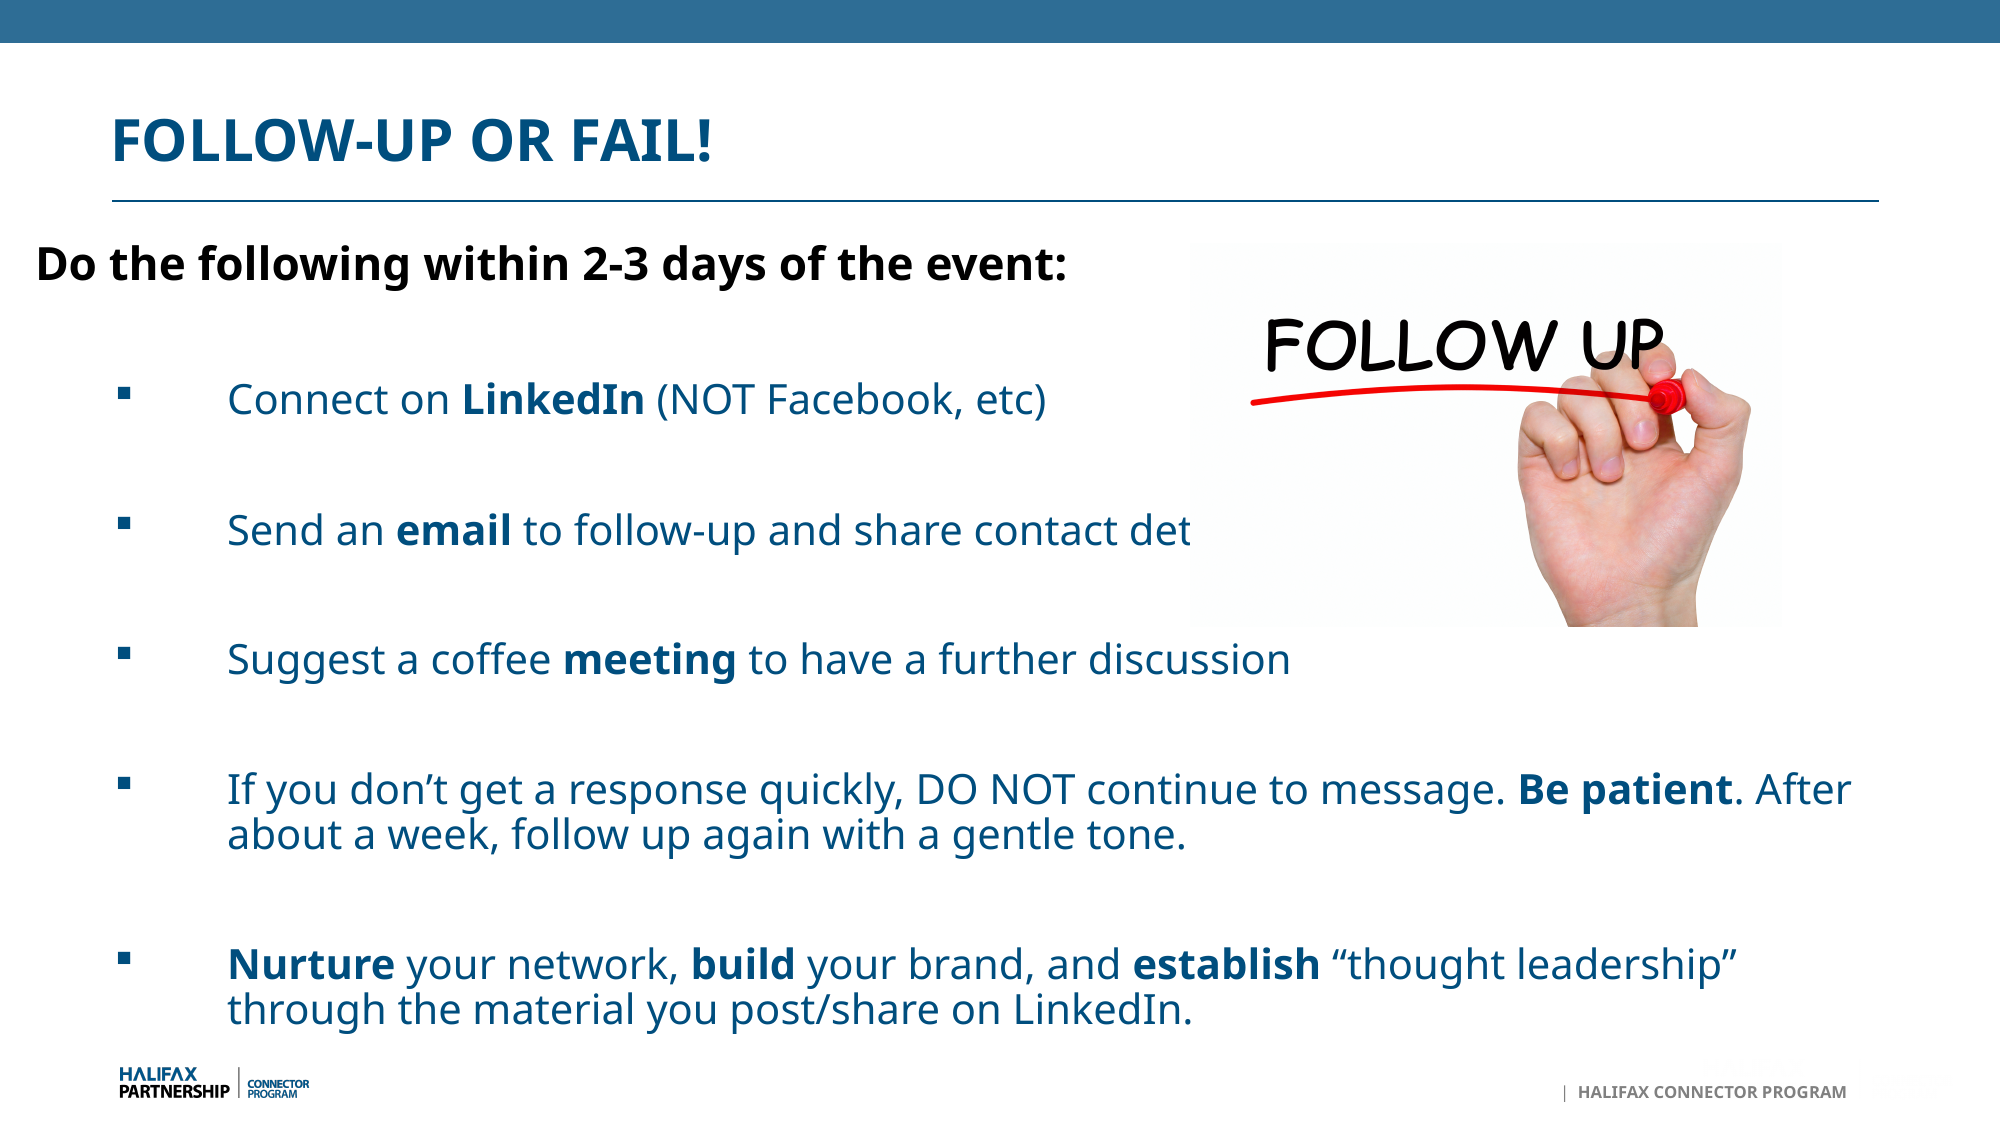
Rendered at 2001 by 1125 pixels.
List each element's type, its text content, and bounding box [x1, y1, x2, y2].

title FOLLOW-UP OR FAIL! [110, 110, 1836, 195]
picture [116, 1061, 313, 1104]
text_box Do the following within 2-3 days of the event: [20, 227, 1083, 342]
text_box [0, 0, 2000, 44]
picture [1700, 1059, 1955, 1101]
picture [1190, 243, 1782, 627]
list Connect on LinkedIn (NOT Facebook, etc) Send an email to follow-up and share contact details. Suggest a coffee meeting to have a further discussion If you don’t get a response quickly, DO NOT continue to message. Be patient. After about a week, follow up again with a gentle tone. Nurture your network, build your brand, and establish “thought leadership” through the material you post/share on LinkedIn. [114, 83, 1884, 171]
